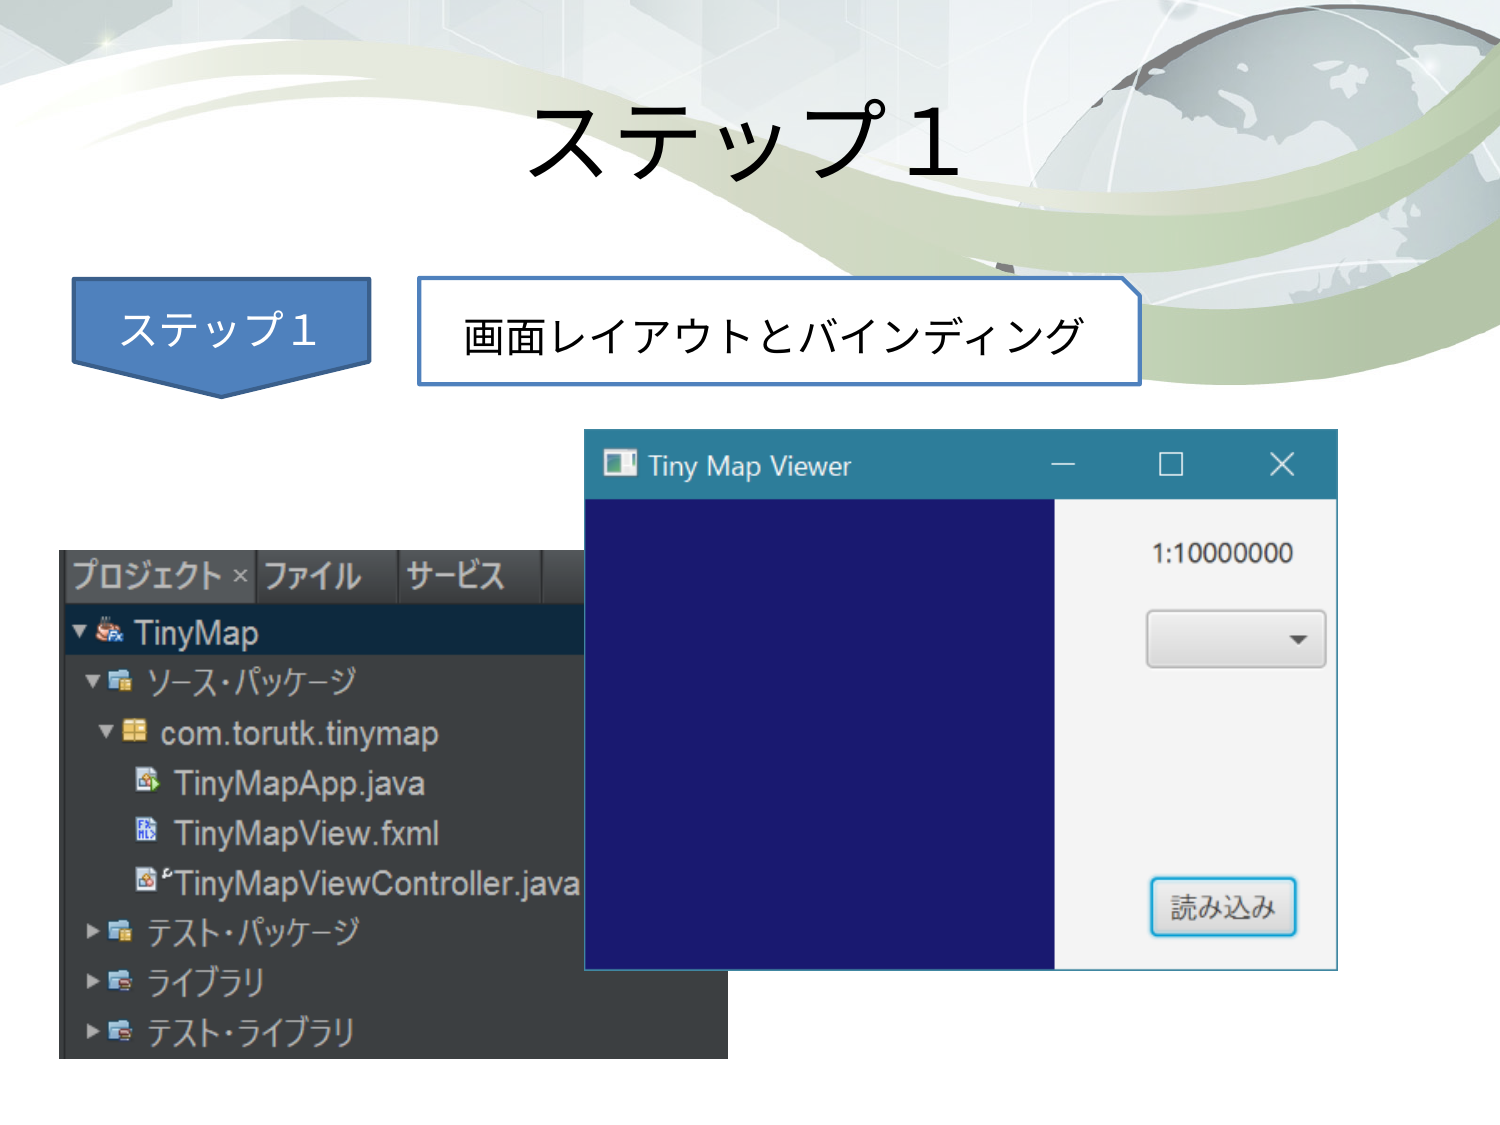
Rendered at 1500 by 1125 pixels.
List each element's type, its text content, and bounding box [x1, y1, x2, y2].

text_box ステップ５ [0, 0, 1500, 1125]
text_box ステップ１ [71, 276, 372, 400]
text_box 画面レイアウトとバインディング [417, 275, 1142, 387]
title ステップ１ [75, 45, 1425, 233]
picture [59, 429, 1338, 1059]
